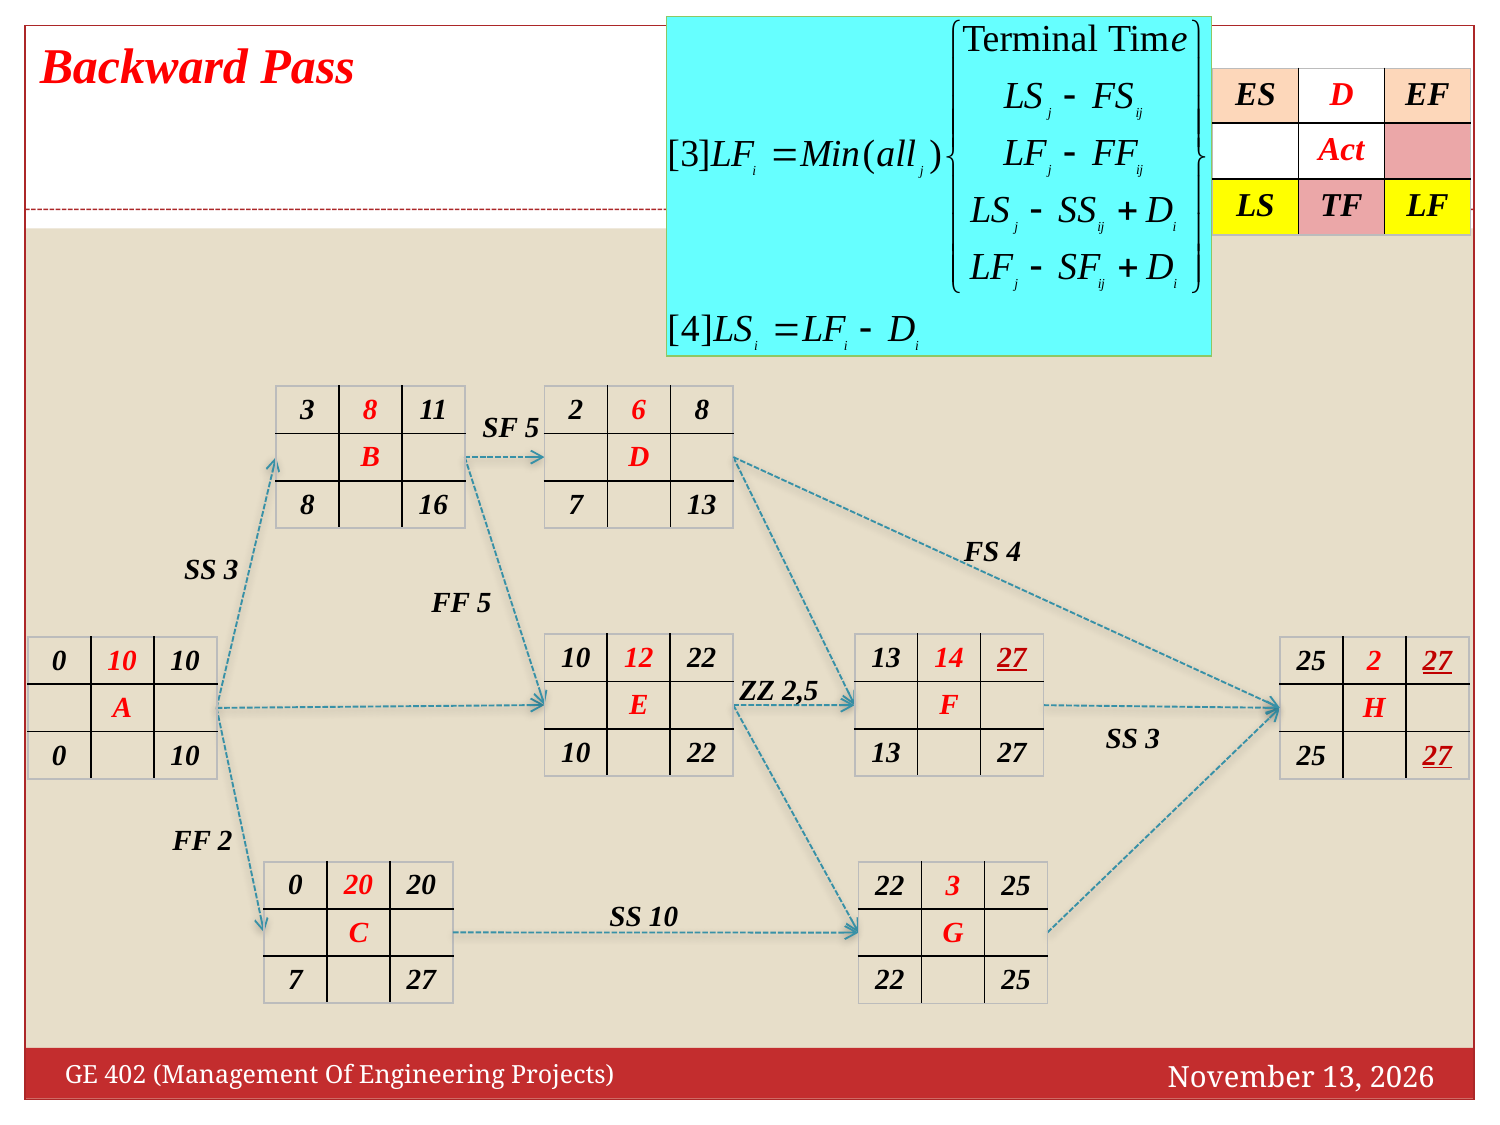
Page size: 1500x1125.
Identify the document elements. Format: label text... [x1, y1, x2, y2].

table_cell 8 [283, 482, 338, 527]
table_cell [608, 482, 670, 527]
table_cell [608, 730, 669, 775]
table_cell [1385, 124, 1470, 178]
table_cell [859, 910, 921, 955]
table_cell C [328, 910, 389, 955]
table_header 8 [671, 387, 732, 433]
table_cell B [340, 434, 401, 480]
table_cell 27 [1407, 732, 1468, 778]
table_cell [340, 482, 401, 527]
table_cell [1286, 685, 1342, 731]
table_cell LF [1385, 180, 1470, 234]
table_header 3 [922, 863, 984, 908]
table_cell [985, 910, 1047, 955]
table_cell [277, 434, 338, 480]
table_cell H [1344, 685, 1405, 731]
table_cell [1344, 732, 1405, 778]
table_cell [92, 732, 153, 778]
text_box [733, 722, 859, 936]
text_box Backward Pass [24, 26, 631, 101]
table_cell TF [1299, 180, 1384, 234]
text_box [216, 461, 277, 707]
table_cell [403, 434, 464, 480]
table_cell [1407, 685, 1468, 731]
table_cell [866, 723, 917, 728]
table_header ES [1216, 69, 1298, 122]
table_cell LS [1216, 180, 1298, 234]
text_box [216, 722, 265, 937]
table_header 20 [391, 863, 452, 908]
table_cell 25 [1286, 732, 1342, 778]
table_header 10 [551, 635, 606, 681]
text_box FF 2 [157, 814, 209, 865]
table_cell 27 [981, 730, 1040, 775]
text_box SS 10 [594, 890, 726, 934]
table_cell 13 [866, 730, 917, 775]
table_cell 7 [551, 482, 607, 527]
table_cell E [608, 682, 669, 728]
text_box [666, 16, 1211, 356]
table_header 12 [608, 635, 669, 681]
table_header 22 [866, 863, 921, 908]
text_box SF 5 [467, 400, 560, 451]
table_cell D [608, 434, 670, 480]
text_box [464, 468, 545, 710]
table_header 10 [155, 638, 209, 683]
table_cell [981, 723, 1040, 728]
table_header 0 [270, 863, 326, 908]
table_cell F [918, 723, 980, 728]
table_header D [1299, 69, 1384, 122]
table_cell [1216, 124, 1298, 178]
table_header 11 [403, 387, 464, 433]
table_cell [671, 682, 726, 728]
table_cell [922, 957, 984, 1003]
table_header EF [1385, 69, 1470, 122]
table_header 25 [985, 863, 1040, 908]
table_header 2 [545, 387, 607, 433]
table_header 22 [671, 635, 725, 681]
table_cell 13 [671, 482, 725, 527]
table_cell 22 [859, 957, 921, 1003]
table_cell [545, 434, 607, 480]
table_cell [671, 434, 732, 480]
table_cell A [92, 685, 153, 731]
table_cell 10 [155, 732, 209, 778]
table_header 8 [340, 387, 401, 433]
table_cell 25 [985, 957, 1047, 1003]
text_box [216, 708, 458, 713]
table_cell [155, 685, 210, 731]
table_cell [265, 910, 326, 955]
table_cell [918, 730, 980, 775]
table_cell 27 [391, 957, 452, 1002]
table_header 10 [92, 638, 153, 683]
table_header 25 [1286, 638, 1342, 683]
table_header 6 [608, 387, 670, 433]
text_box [733, 461, 1281, 713]
table_header 3 [277, 387, 338, 433]
table_cell [328, 957, 389, 1002]
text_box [1047, 721, 1281, 937]
table_cell 0 [29, 732, 90, 778]
table_header 20 [328, 863, 389, 908]
table_cell 22 [671, 730, 726, 775]
text_box FF 5 [416, 575, 457, 626]
text_box SS 3 [169, 542, 209, 593]
table_header 0 [29, 638, 90, 683]
table_cell [29, 685, 90, 731]
table_cell 10 [545, 730, 606, 775]
table_cell G [922, 910, 984, 955]
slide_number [950, 1050, 1450, 1111]
table_cell Act [1299, 124, 1384, 178]
table_cell [391, 910, 452, 955]
table_cell 7 [265, 957, 326, 1002]
table_cell 16 [403, 482, 457, 527]
table_cell [545, 682, 606, 728]
footer GE 402 (Management Of Engineering Projects) [50, 1051, 638, 1112]
table_header 2 [1344, 638, 1405, 683]
table_header 27 [1407, 638, 1468, 683]
